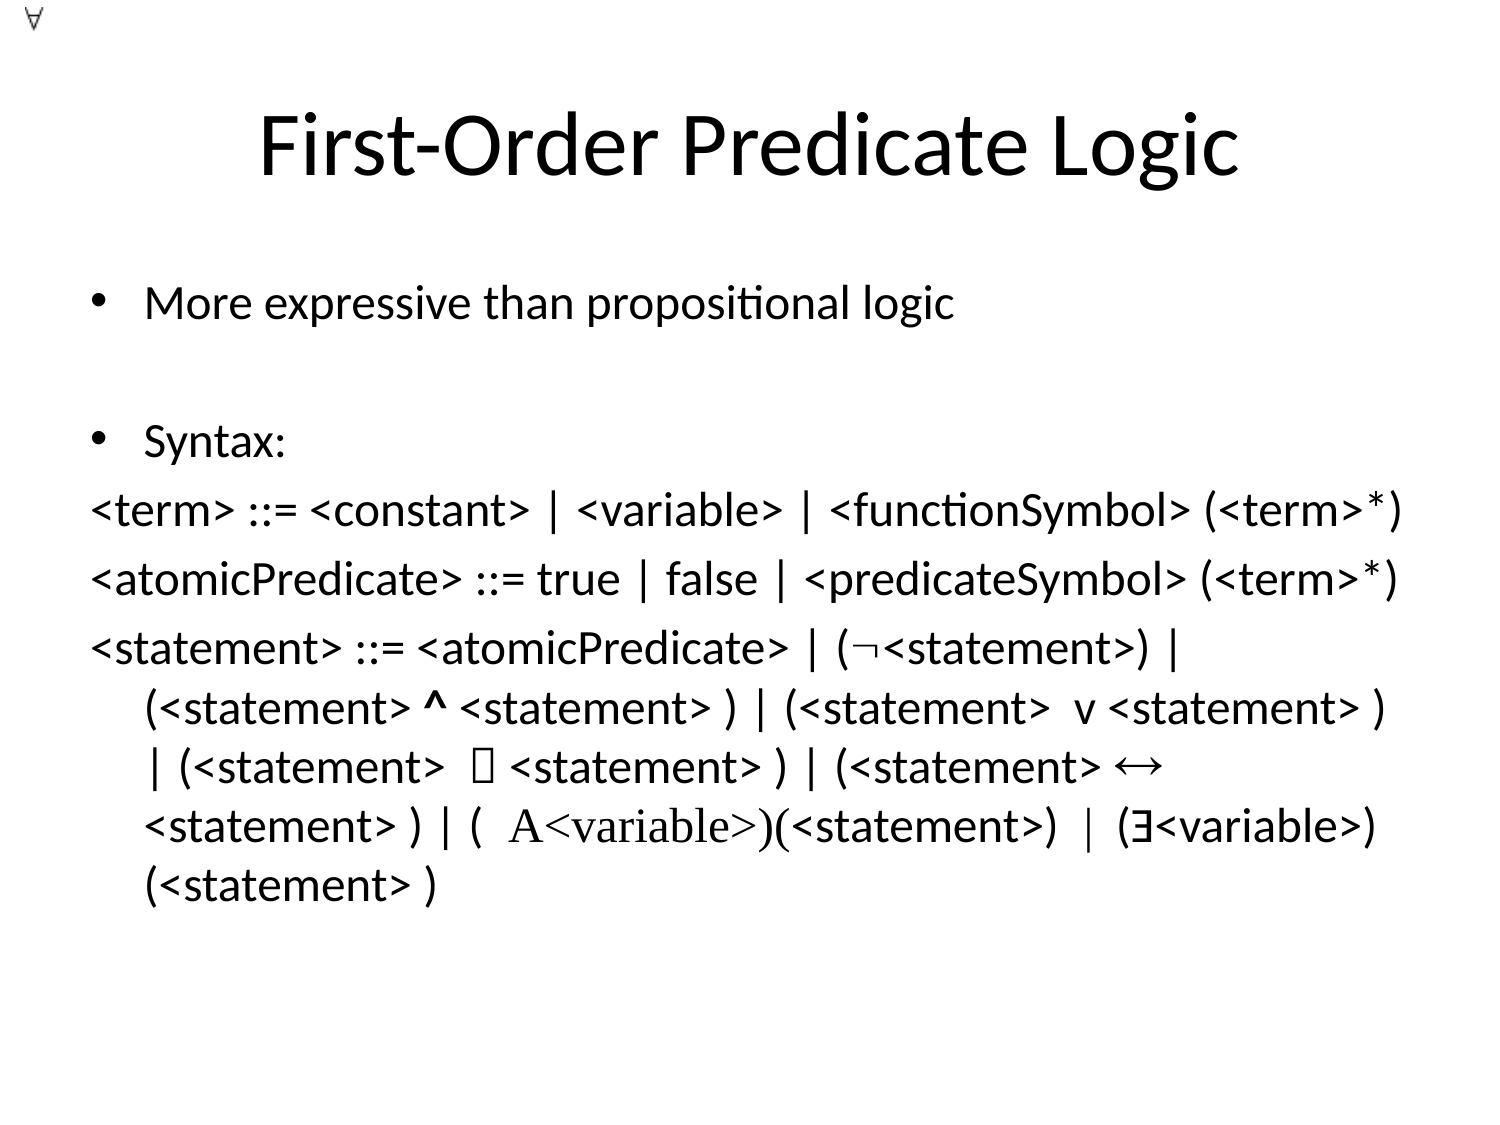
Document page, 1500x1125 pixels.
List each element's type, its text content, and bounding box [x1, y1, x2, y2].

picture [25, 7, 45, 32]
title First-Order Predicate Logic [75, 45, 1425, 233]
list More expressive than propositional logic Syntax: <term> ::= <constant> | <variable> | <functionSymbol> (<term>*) <atomicPredicate> ::= true | false | <predicateSymbol> (<term>*) <statement> ::= <atomicPredicate> | (<statement>) | (<statement> ^ <statement> ) | (<statement> v <statement> ) | (<statement>  <statement> ) | (<statement>  <statement> ) | (A<variable>)(<statement>) | (Ǝ<variable>) (<statement> ) [75, 262, 1425, 1005]
